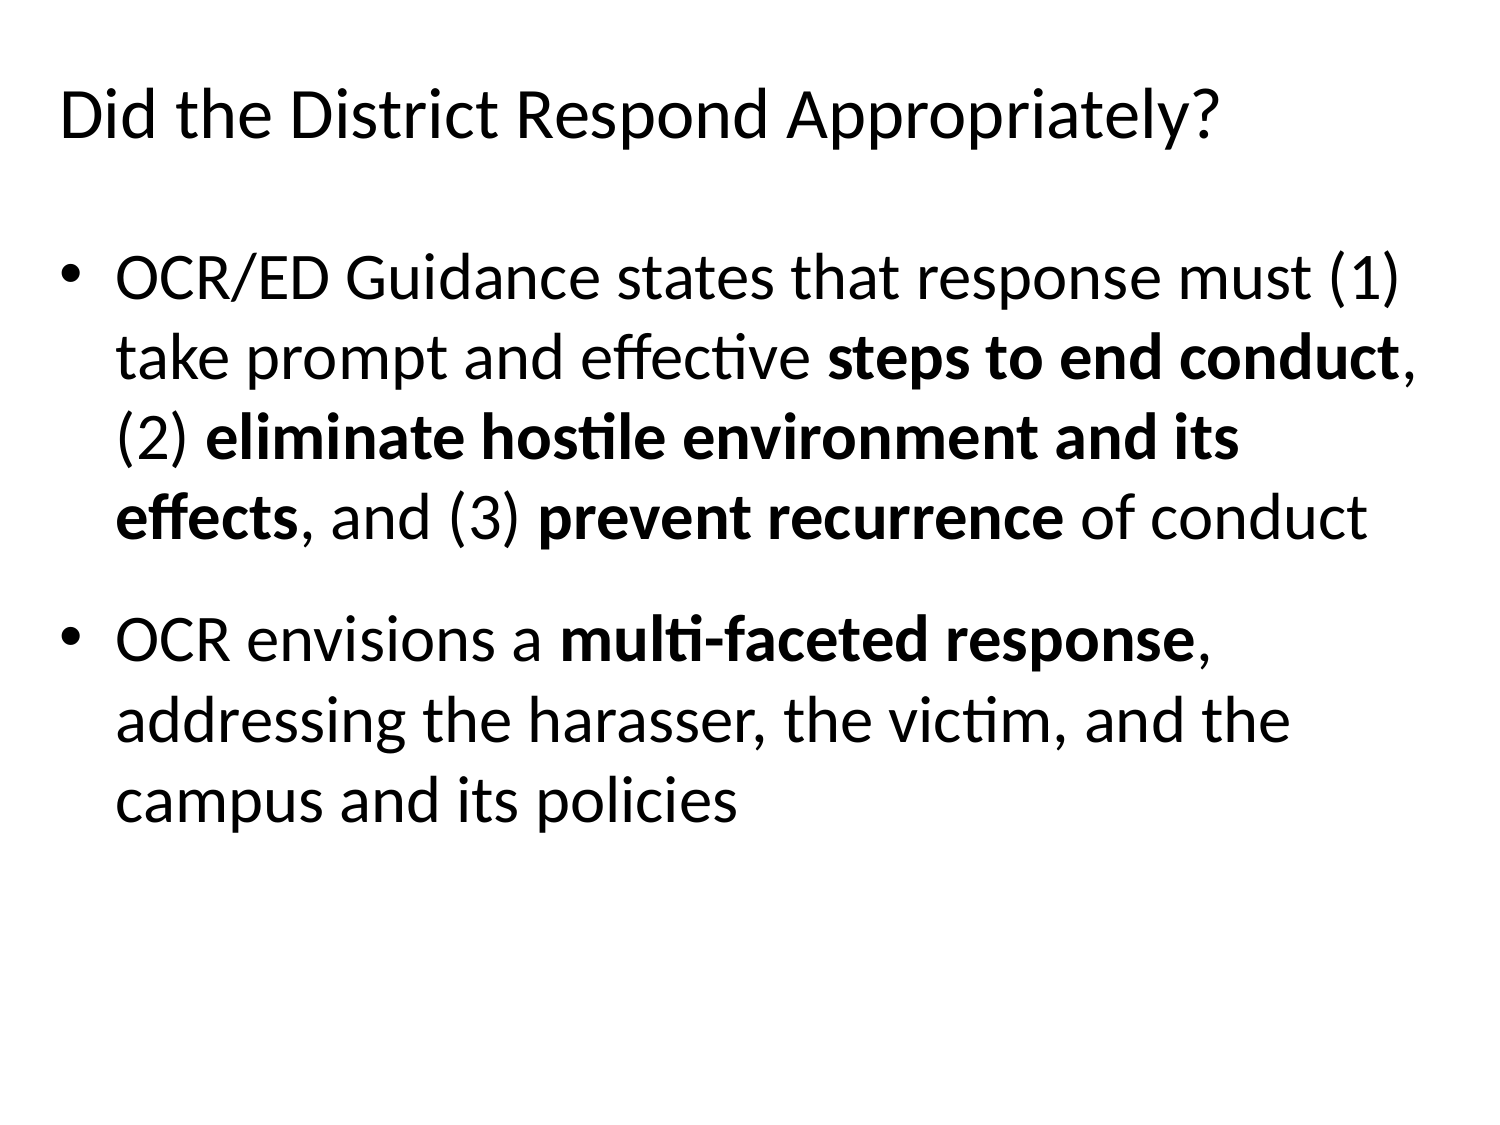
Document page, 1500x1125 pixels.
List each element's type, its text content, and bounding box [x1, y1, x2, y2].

list OCR/ED Guidance states that response must (1) take prompt and effective steps to end conduct, (2) eliminate hostile environment and its effects, and (3) prevent recurrence of conduct OCR envisions a multi-faceted response, addressing the harasser, the victim, and the campus and its policies [44, 224, 1459, 1061]
title Did the District Respond Appropriately? [44, 31, 1459, 188]
